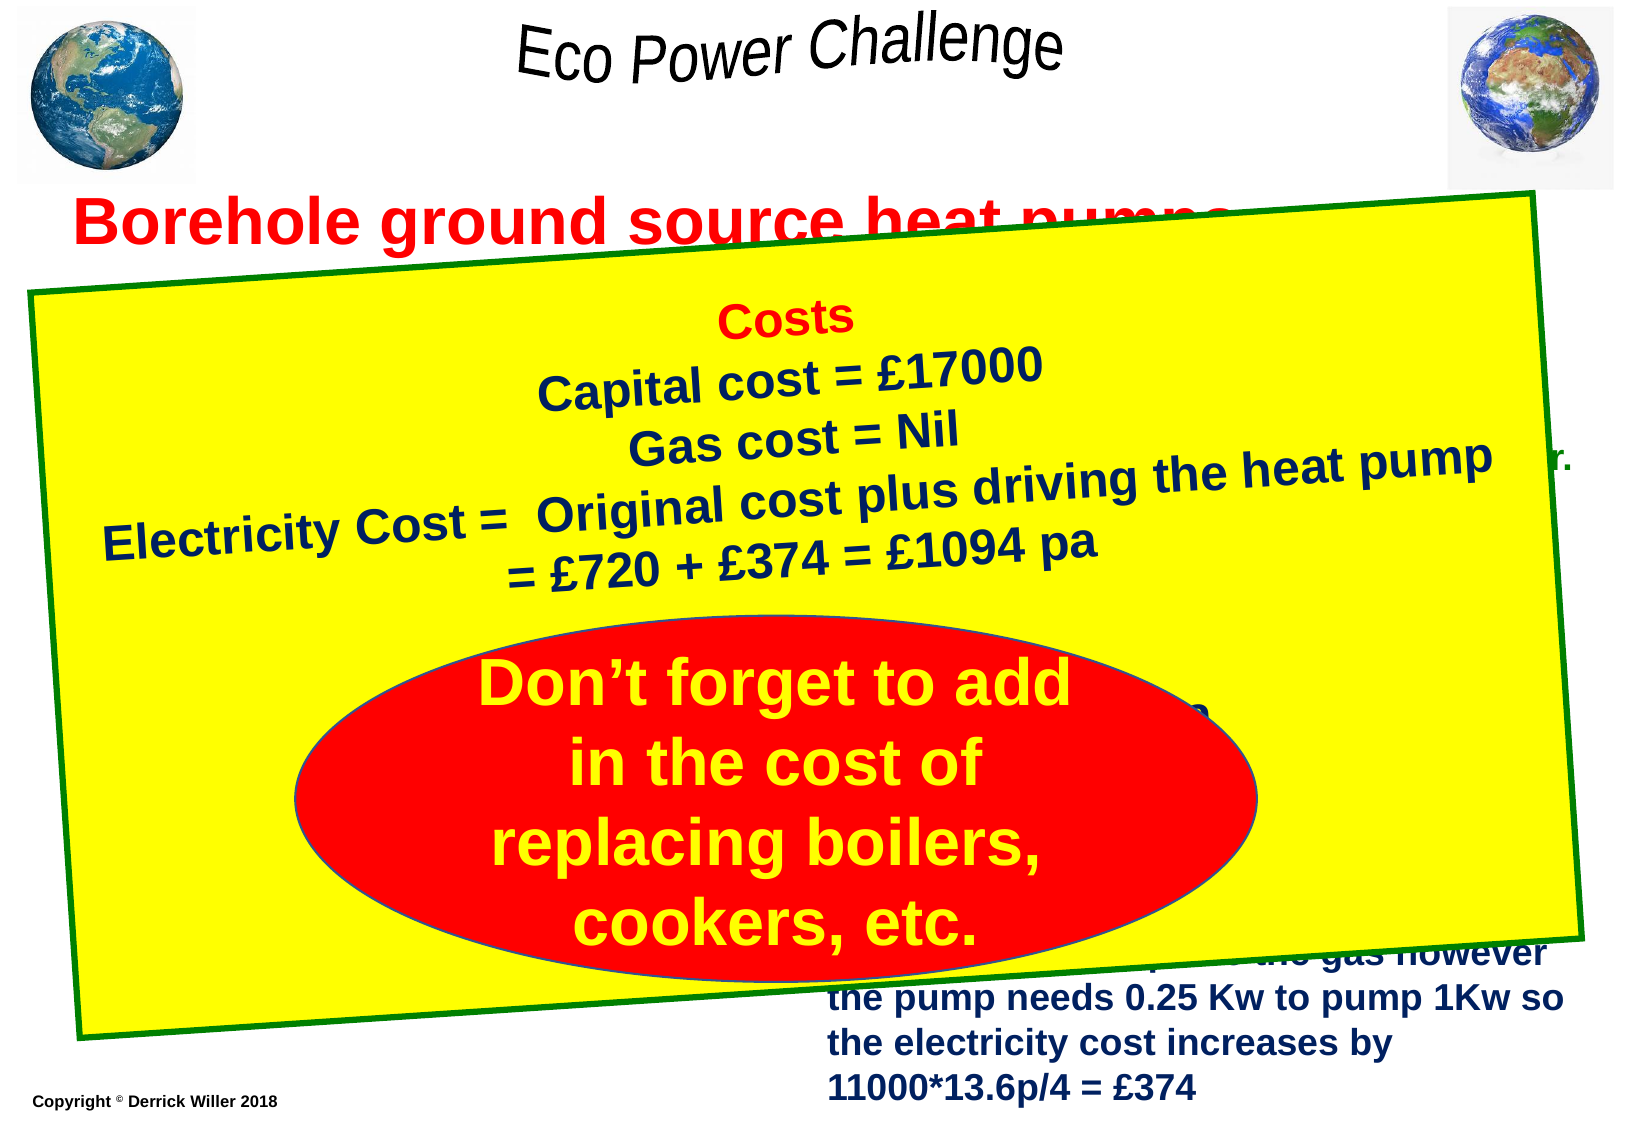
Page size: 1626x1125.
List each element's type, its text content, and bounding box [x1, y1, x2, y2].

picture [17, 6, 196, 184]
text_box Don’t forget to add in the cost of replacing boilers, cookers, etc. [294, 614, 816, 983]
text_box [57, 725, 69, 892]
text_box Borehole ground source heat pumps [57, 170, 1390, 266]
picture [1447, 6, 1614, 190]
text_box Costs Capital cost = £17000 Gas cost = Nil Electricity Cost = Original cost plus driving the heat pump = £720 + £374 = £1094 pa Savings Saving = £1380 - £1094 = £286 pa Payback Payback ≈ 60 years [29, 192, 1583, 1040]
picture [816, 290, 1390, 1059]
text_box For the base house You need one to make 3Kw because it t wind is only sufficient for 33% of the year. (33% = 8 hour per day) About £350 for 1Kw output But the borehole costs about £10,000 Replace the gas power? = 2.5*11,000/(365*8) ≈ 19Kw ≈ £7,000 + £10,000 = £17,000 You would only replace the gas however the pump needs 0.25 Kw to pump 1Kw so the electricity cost increases by 11000*13.6p/4 = £374 [812, 290, 1595, 1115]
